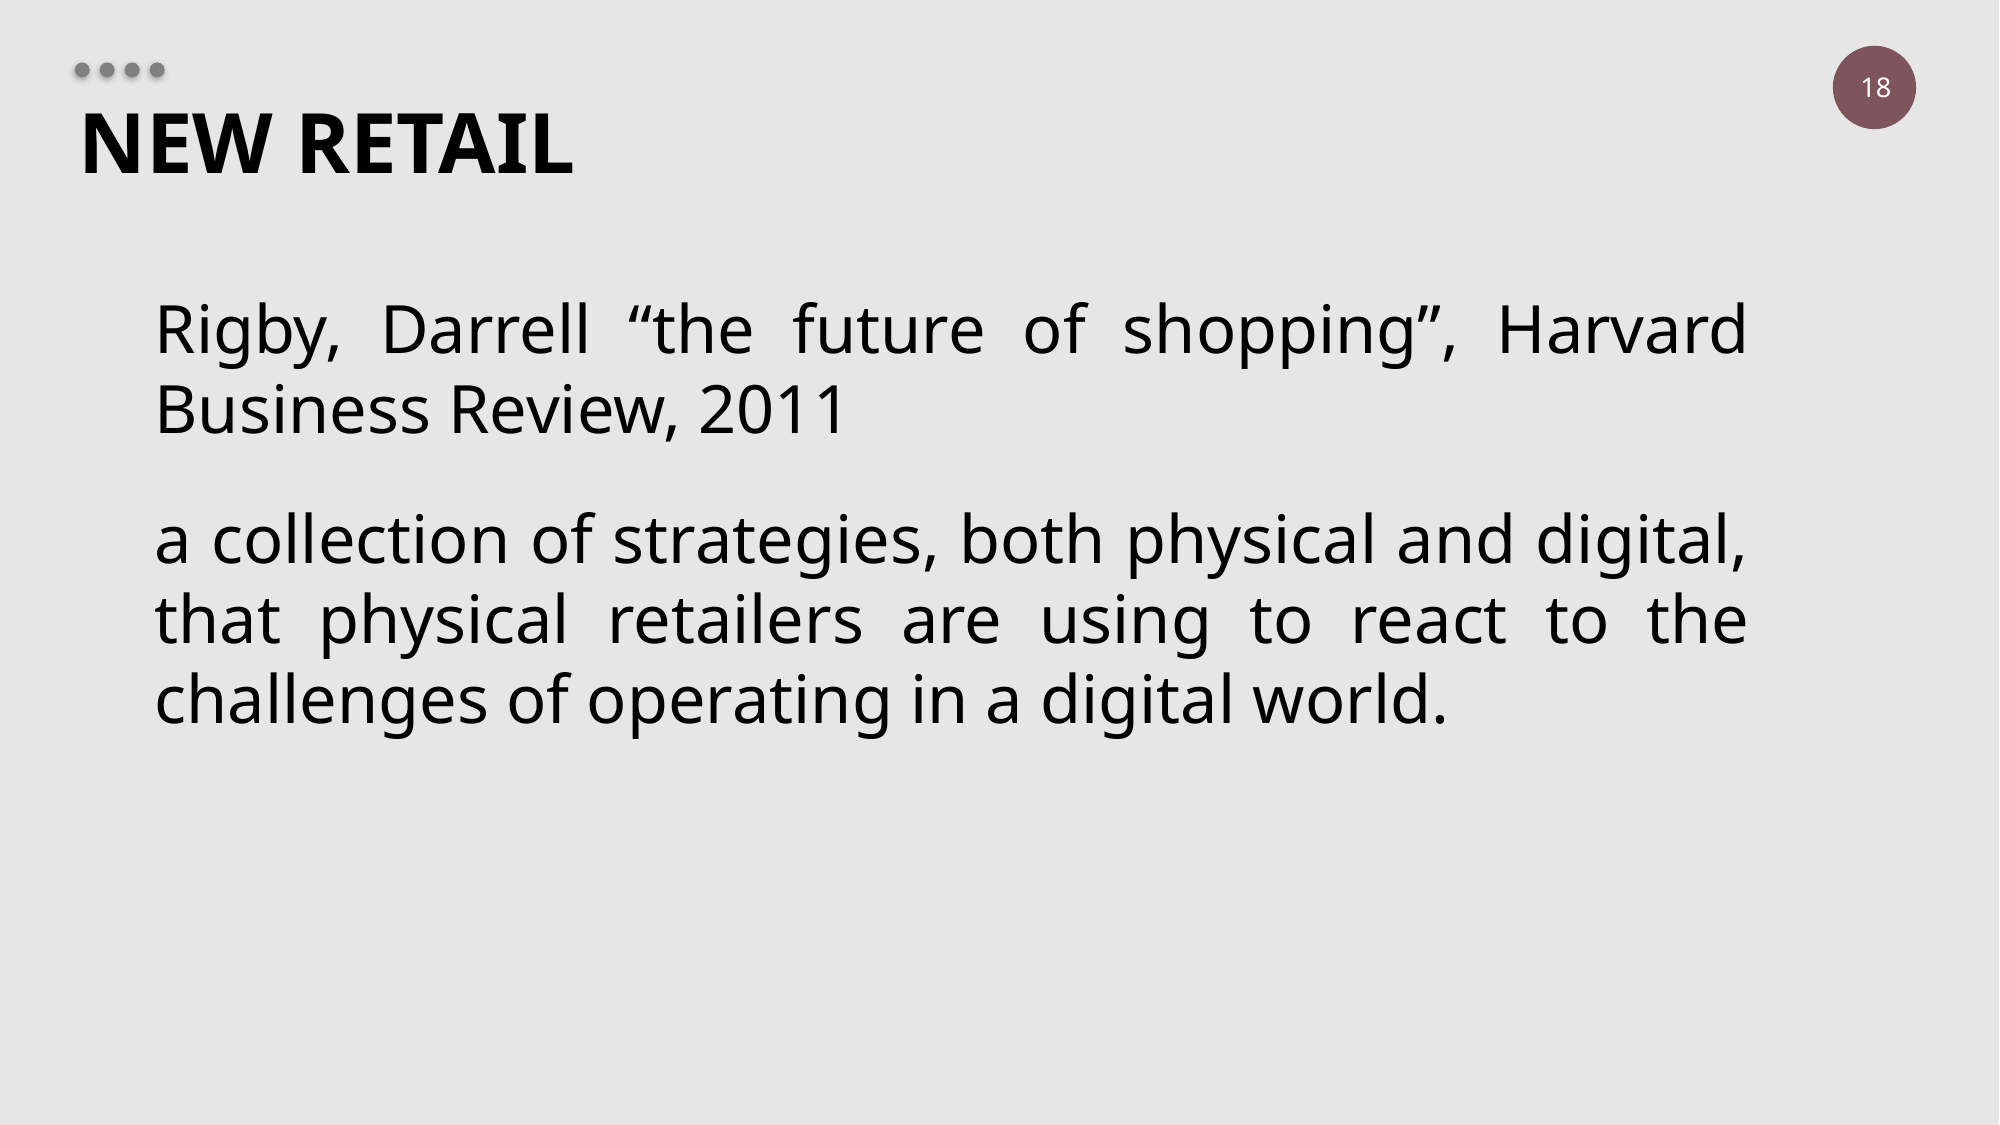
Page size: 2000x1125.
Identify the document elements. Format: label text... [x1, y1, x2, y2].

title NEW RETAIL [63, 83, 1663, 200]
list Rigby, Darrell “the future of shopping”, Harvard Business Review, 2011 a collection of strategies, both physical and digital, that physical retailers are using to react to the challenges of operating in a digital world. [139, 279, 1767, 988]
